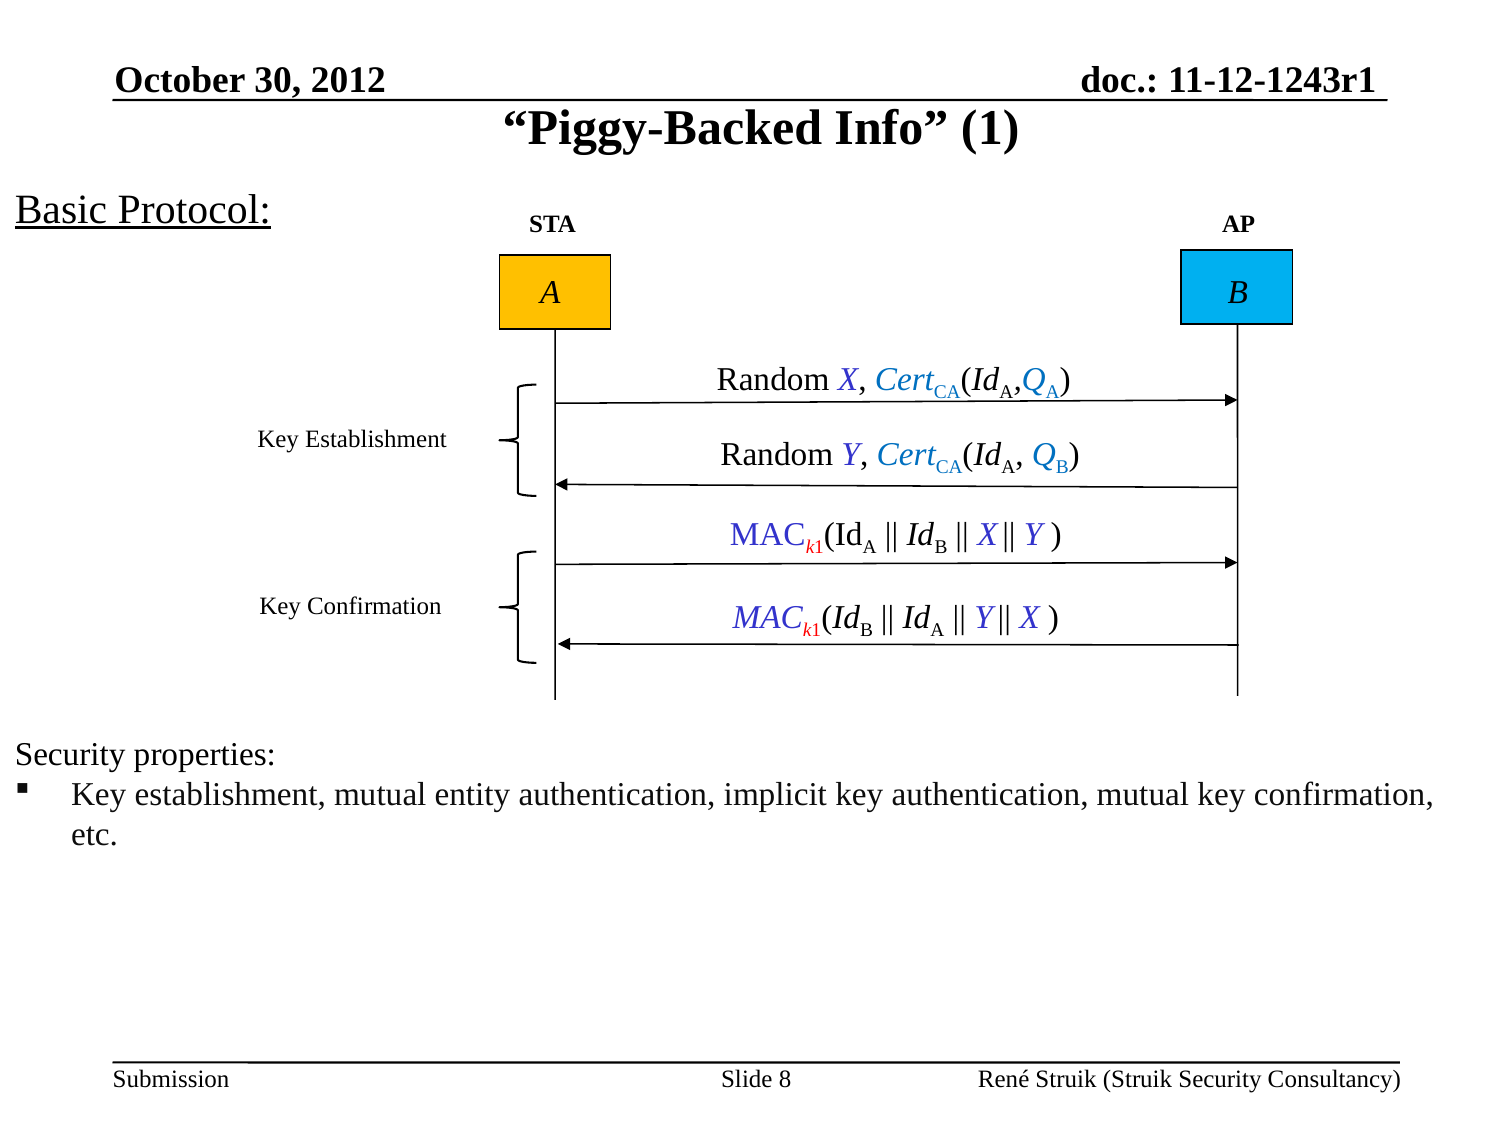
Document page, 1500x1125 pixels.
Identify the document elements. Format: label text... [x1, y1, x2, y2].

footer René Struik (Struik Security Consultancy) [966, 1061, 1402, 1093]
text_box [187, 199, 1293, 701]
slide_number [114, 54, 389, 101]
text_box Basic Protocol: Security properties: Key establishment, mutual entity authentication, implicit key authentication, mutual key confirmation, etc. [0, 174, 1500, 1025]
slide_number Slide 8 [712, 1061, 800, 1093]
text_box “Piggy-Backed Info” (1) [487, 87, 1035, 163]
